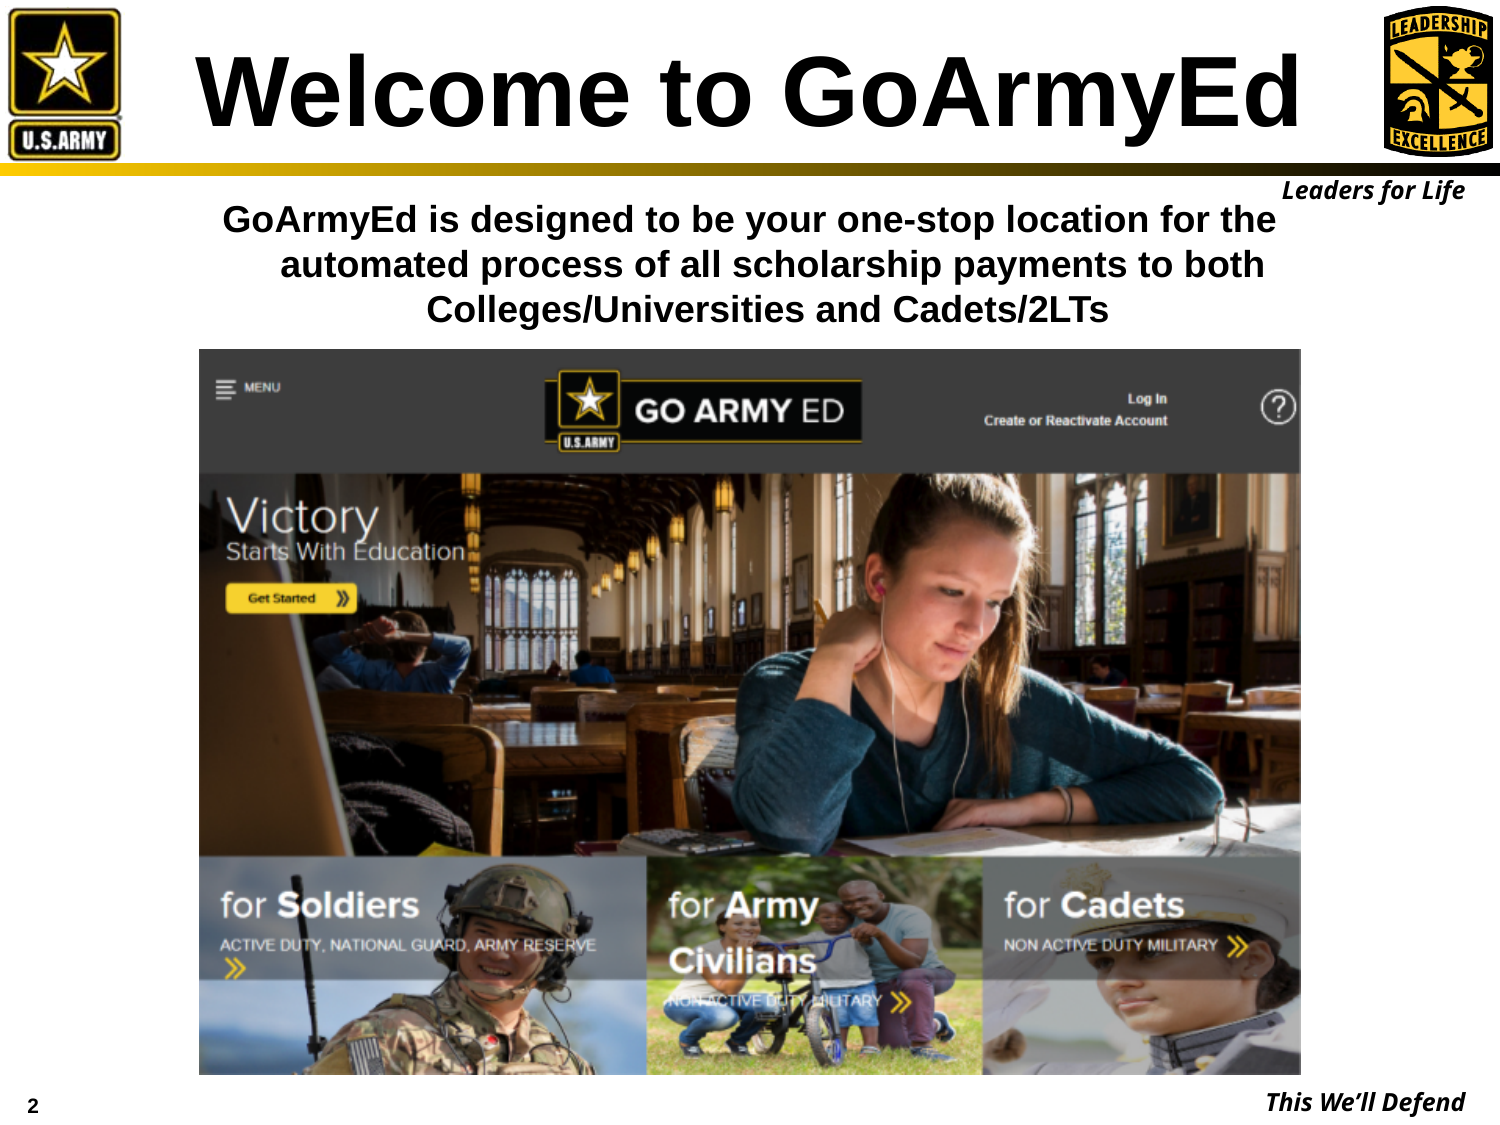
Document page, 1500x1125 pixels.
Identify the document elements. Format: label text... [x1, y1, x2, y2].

picture [1384, 6, 1493, 157]
picture [5, 6, 125, 164]
text_box GoArmyEd is designed to be your one-stop location for the automated process of all scholarship payments to both Colleges/Universities and Cadets/2LTs [112, 187, 1388, 438]
text_box Welcome to GoArmyEd [112, 19, 1388, 187]
picture [199, 349, 1301, 1076]
